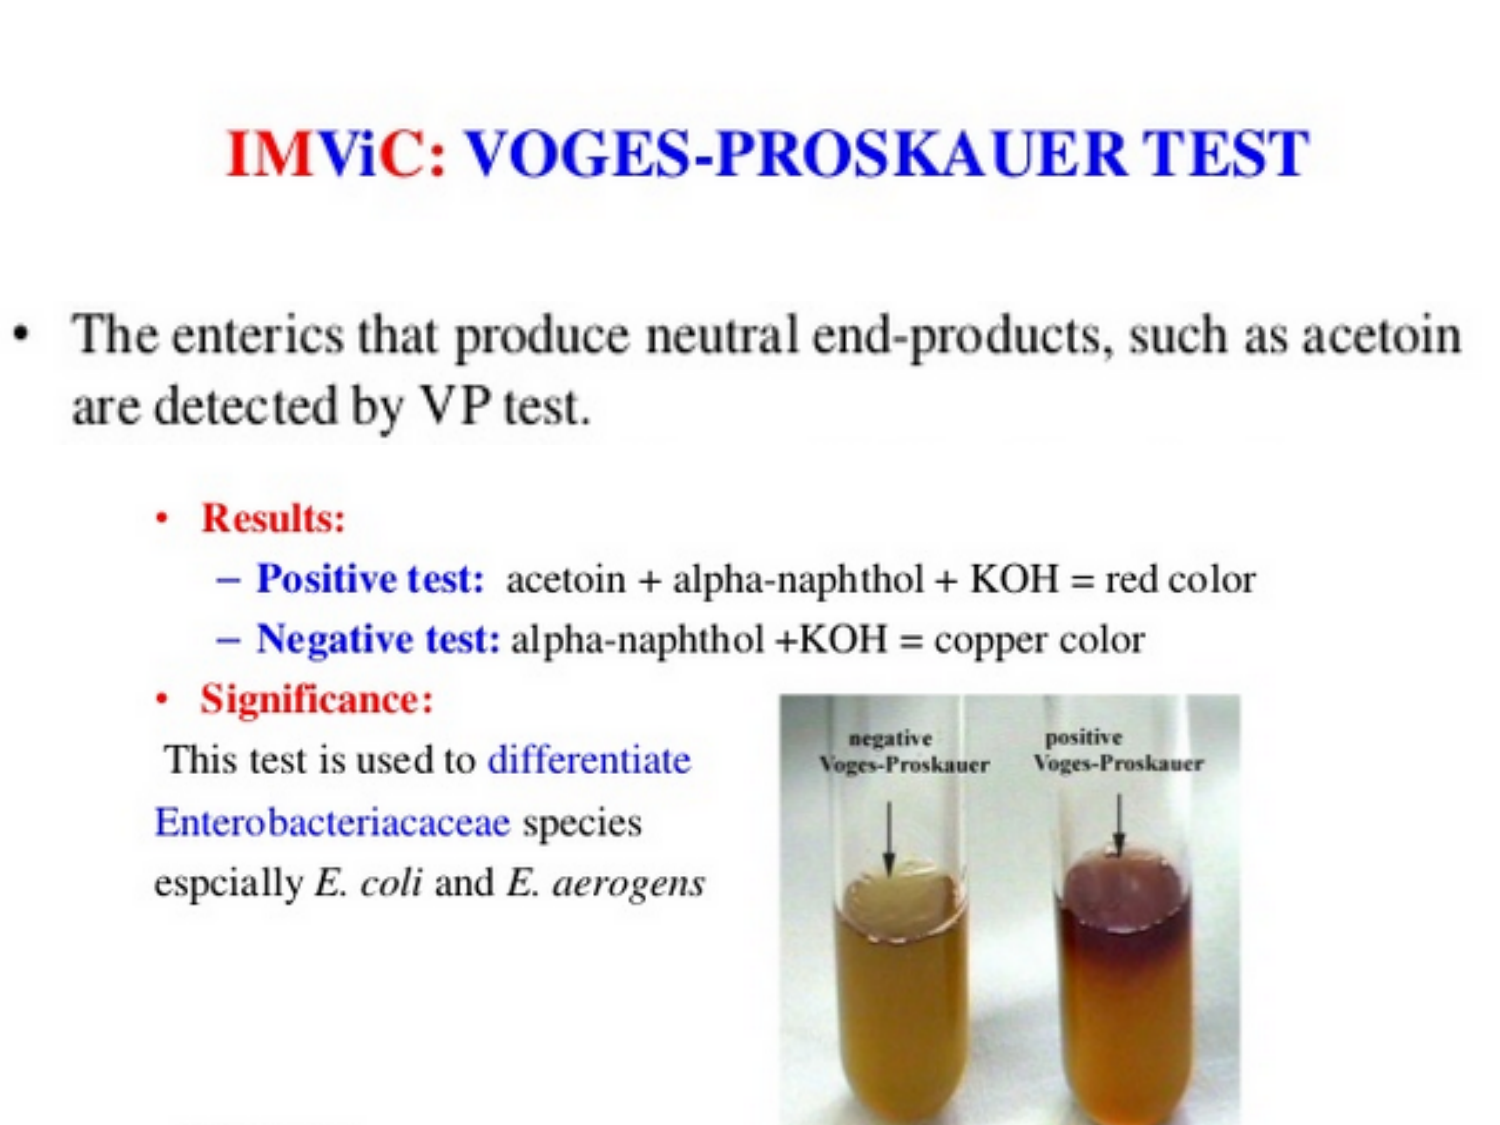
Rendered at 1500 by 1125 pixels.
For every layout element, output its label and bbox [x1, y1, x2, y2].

picture [0, 301, 1500, 445]
picture [52, 463, 1442, 1125]
picture [93, 58, 1356, 222]
